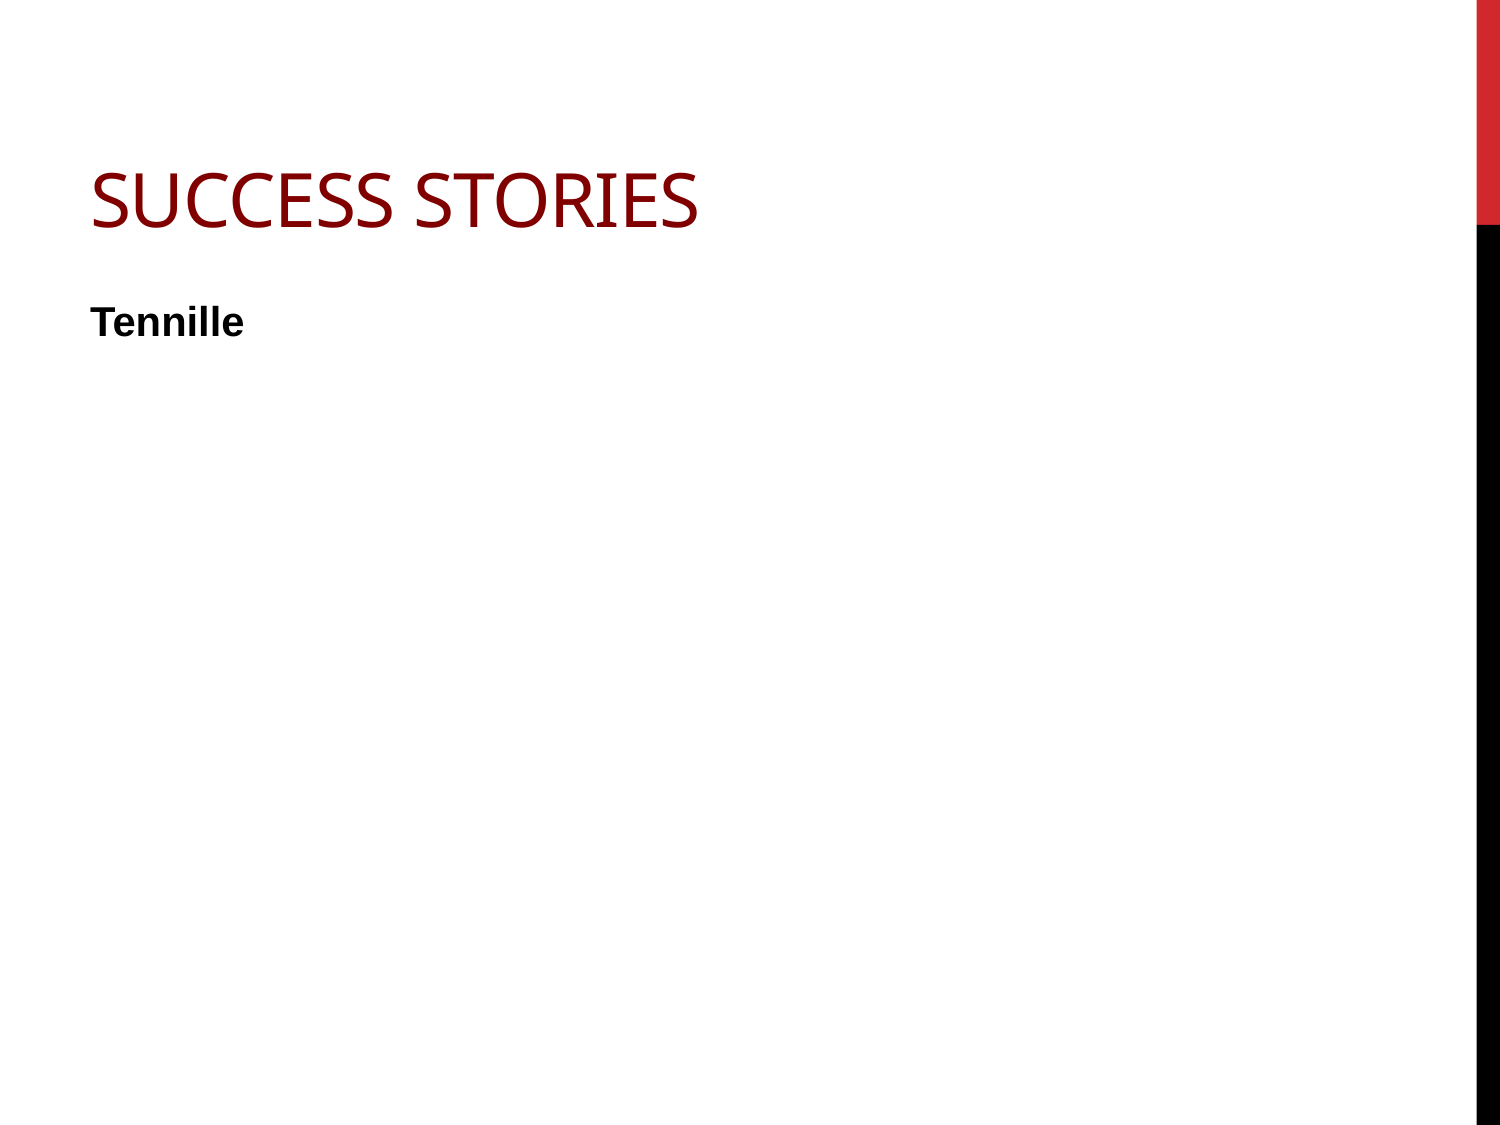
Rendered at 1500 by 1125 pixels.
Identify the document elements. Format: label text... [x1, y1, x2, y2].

title Success stories [75, 25, 1025, 250]
list Tennille [75, 287, 1325, 1005]
